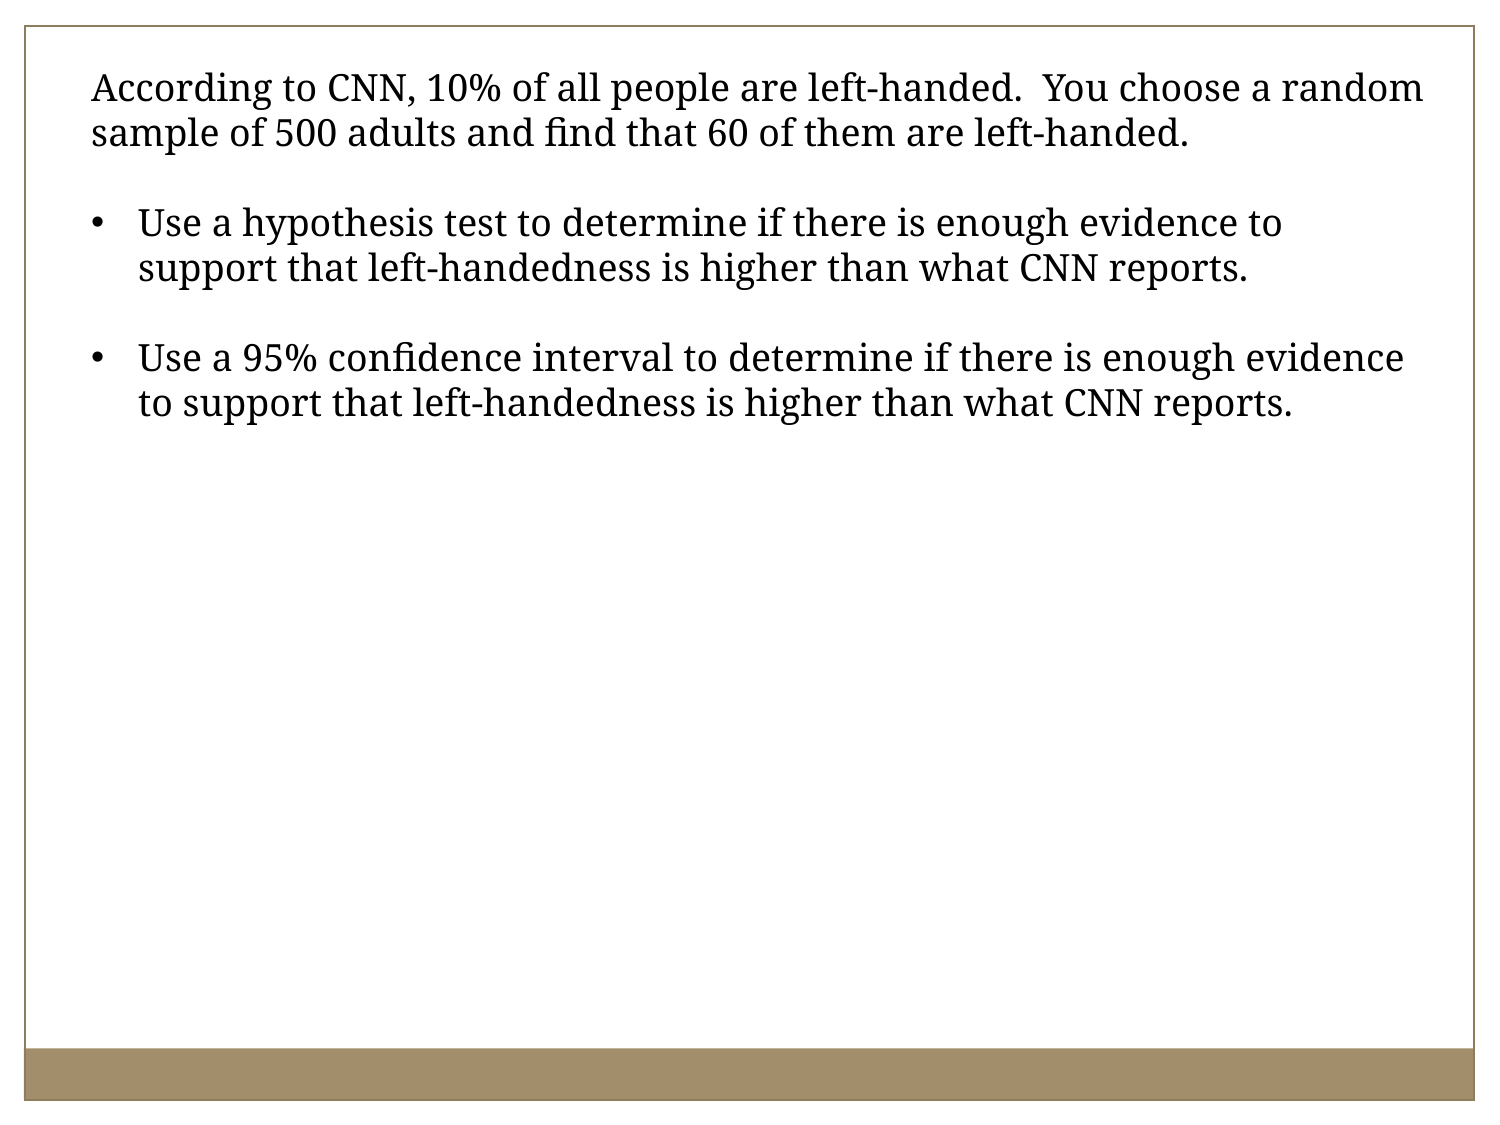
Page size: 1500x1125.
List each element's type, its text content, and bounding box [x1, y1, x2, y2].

text_box According to CNN, 10% of all people are left-handed. You choose a random sample of 500 adults and find that 60 of them are left-handed. Use a hypothesis test to determine if there is enough evidence to support that left-handedness is higher than what CNN reports. Use a 95% confidence interval to determine if there is enough evidence to support that left-handedness is higher than what CNN reports. [76, 56, 1443, 476]
